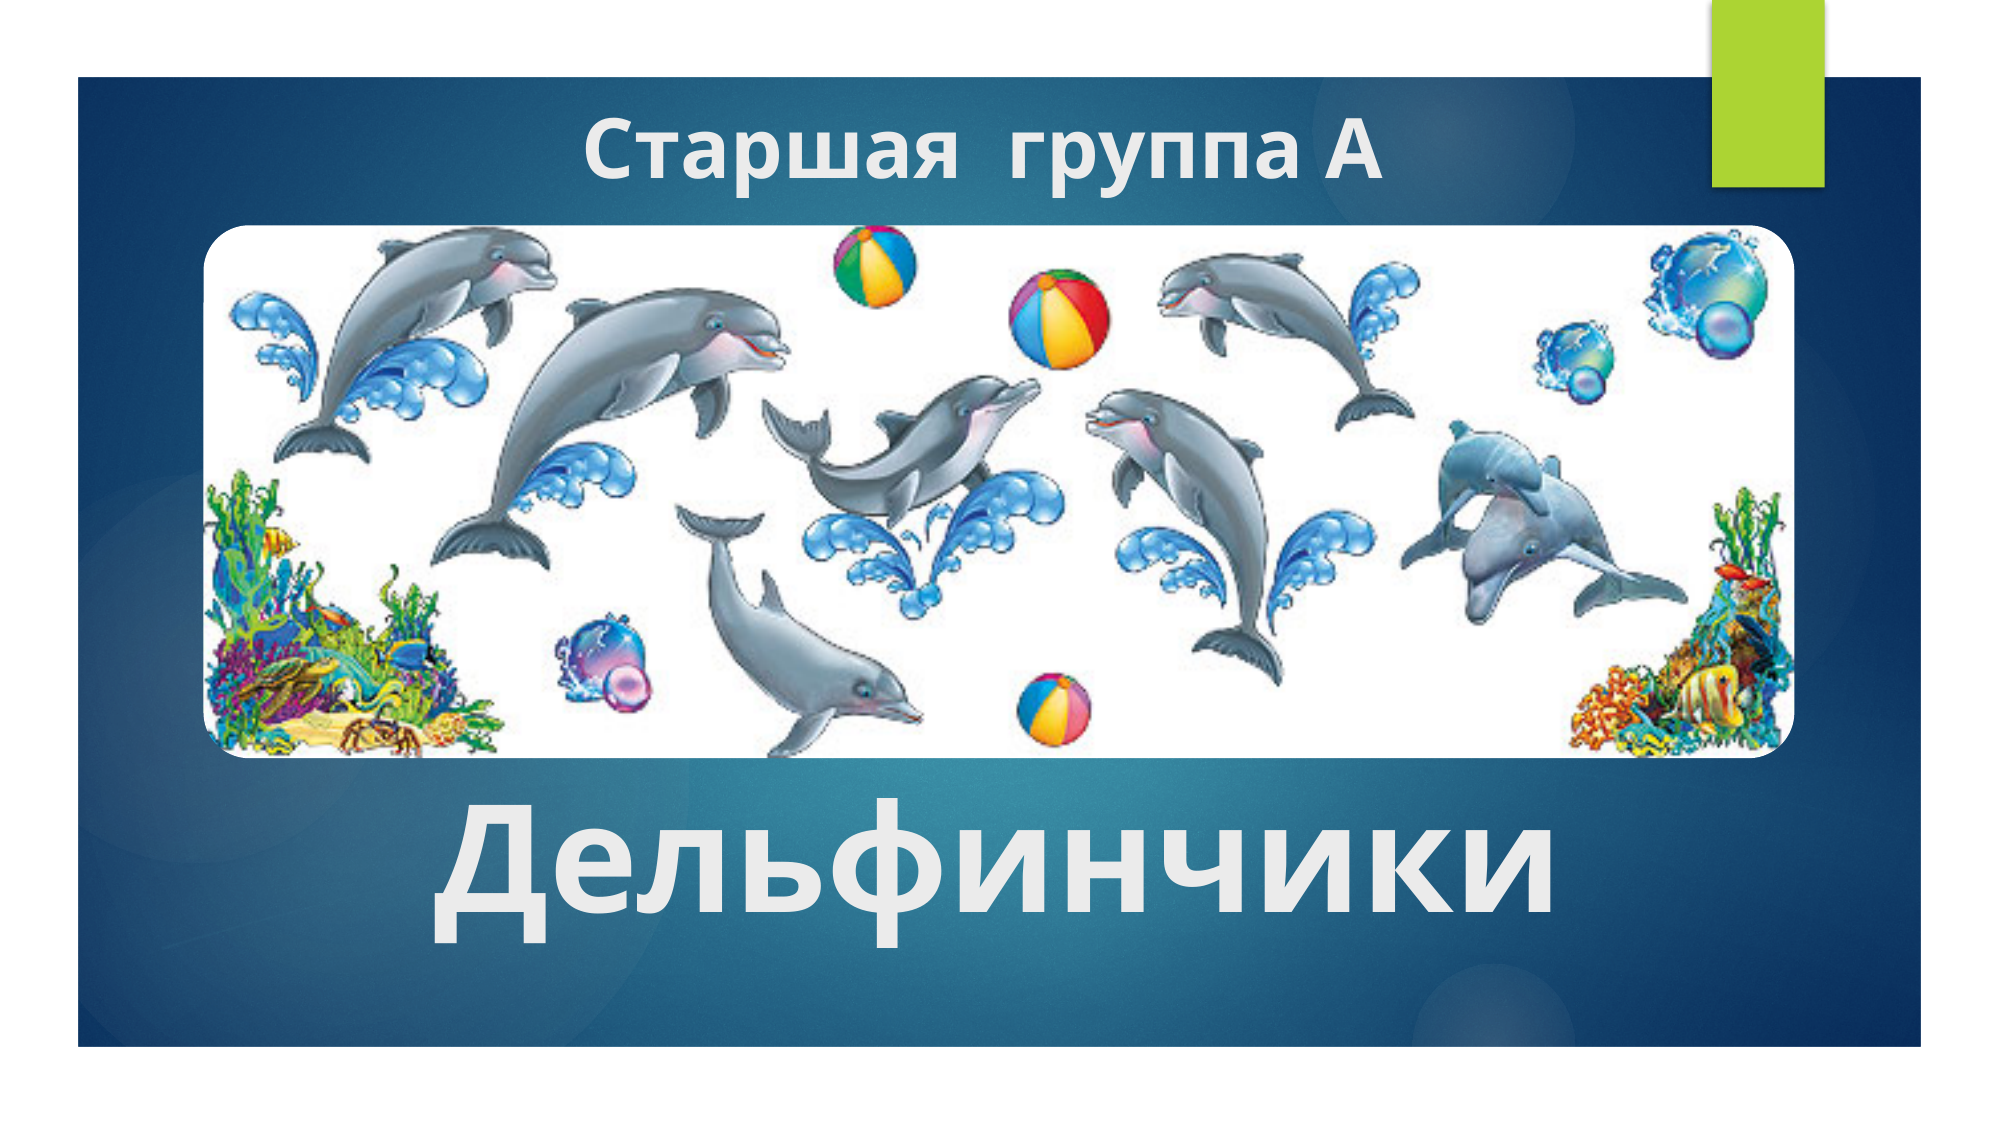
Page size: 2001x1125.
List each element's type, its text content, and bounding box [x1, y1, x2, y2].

title Дельфинчики [381, 770, 1617, 951]
picture [203, 225, 1795, 759]
text_box Старшая группа А [566, 87, 1567, 222]
